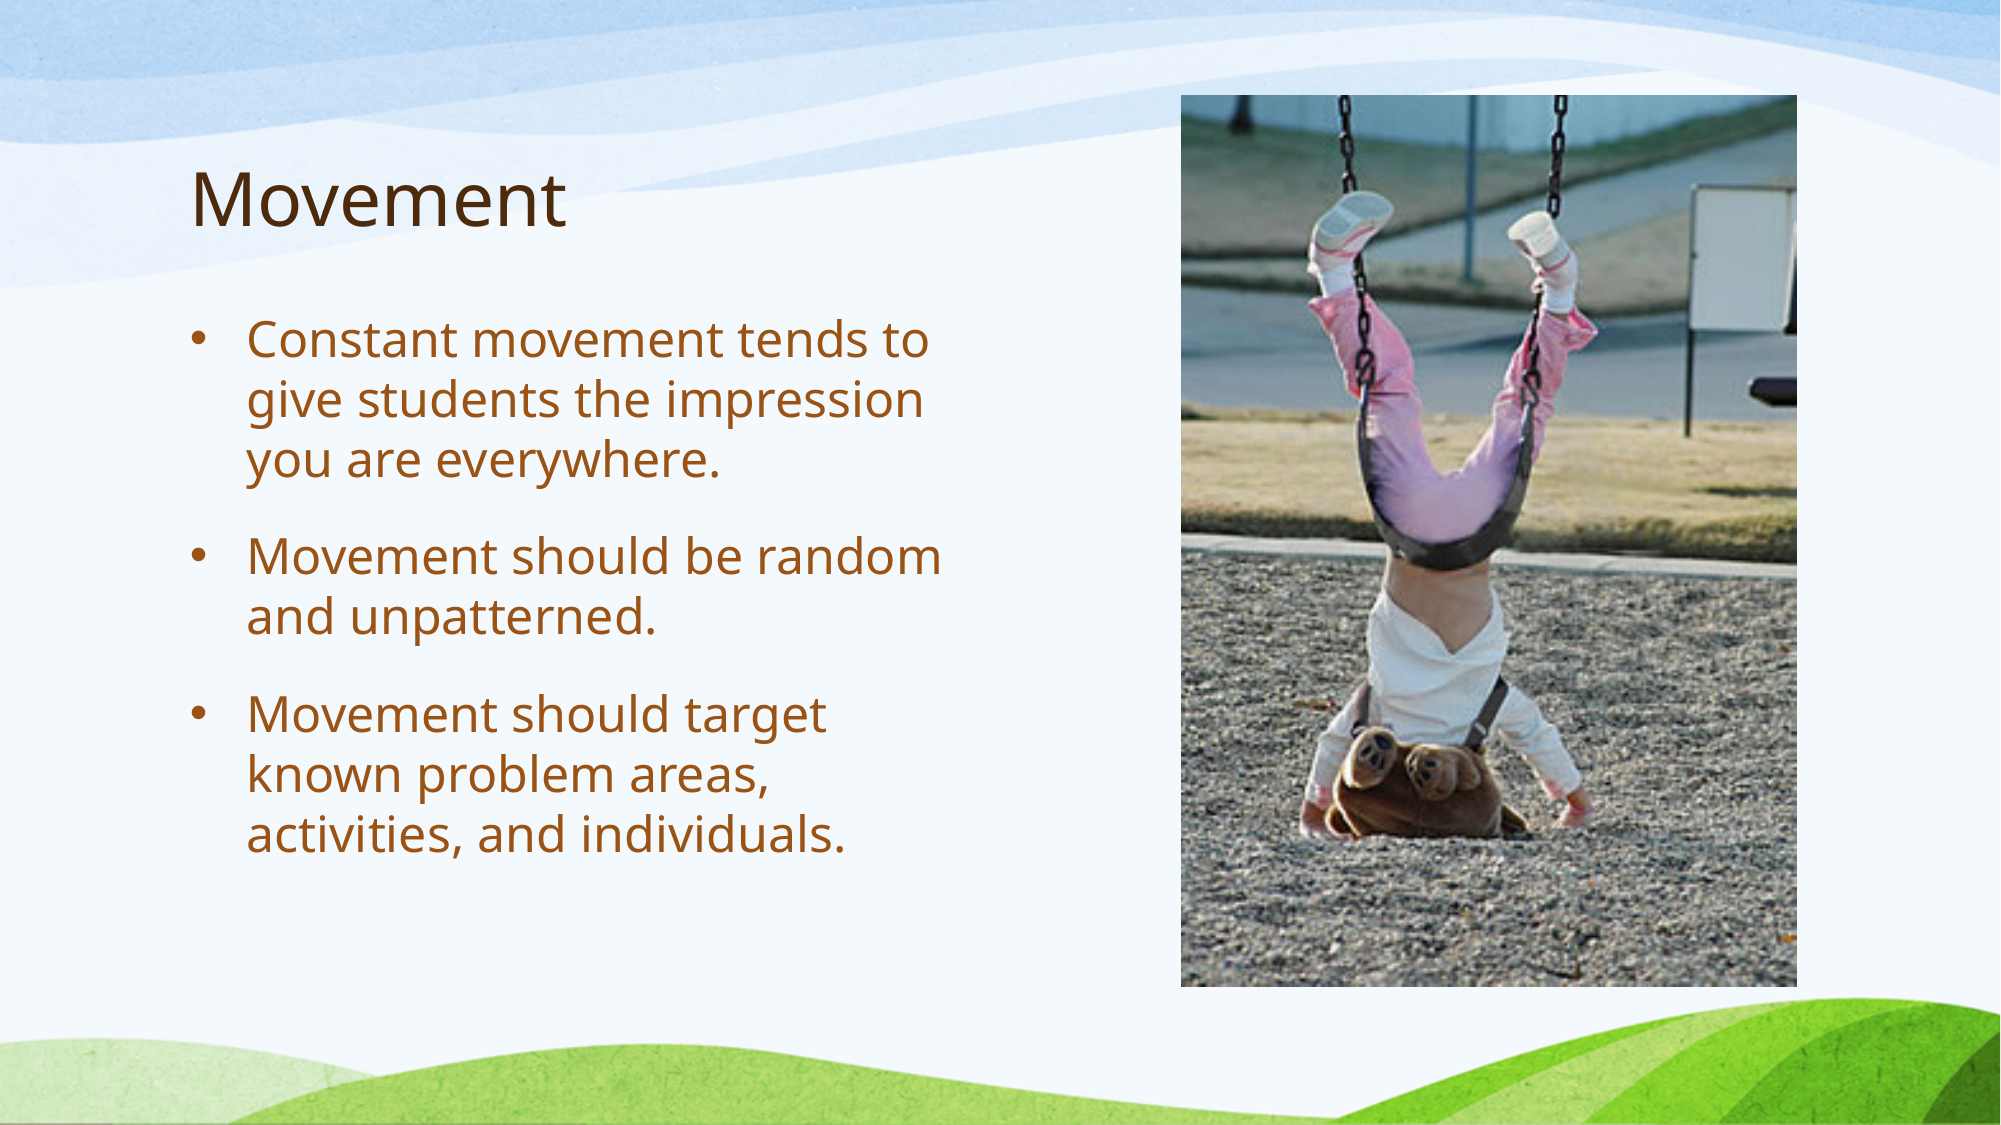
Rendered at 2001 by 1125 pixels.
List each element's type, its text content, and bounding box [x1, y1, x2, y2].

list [1181, 95, 1797, 987]
picture [0, 0, 2001, 1125]
title Movement [174, 50, 1825, 250]
list Constant movement tends to give students the impression you are everywhere. Movement should be random and unpatterned. Movement should target known problem areas, activities, and individuals. [174, 299, 988, 987]
